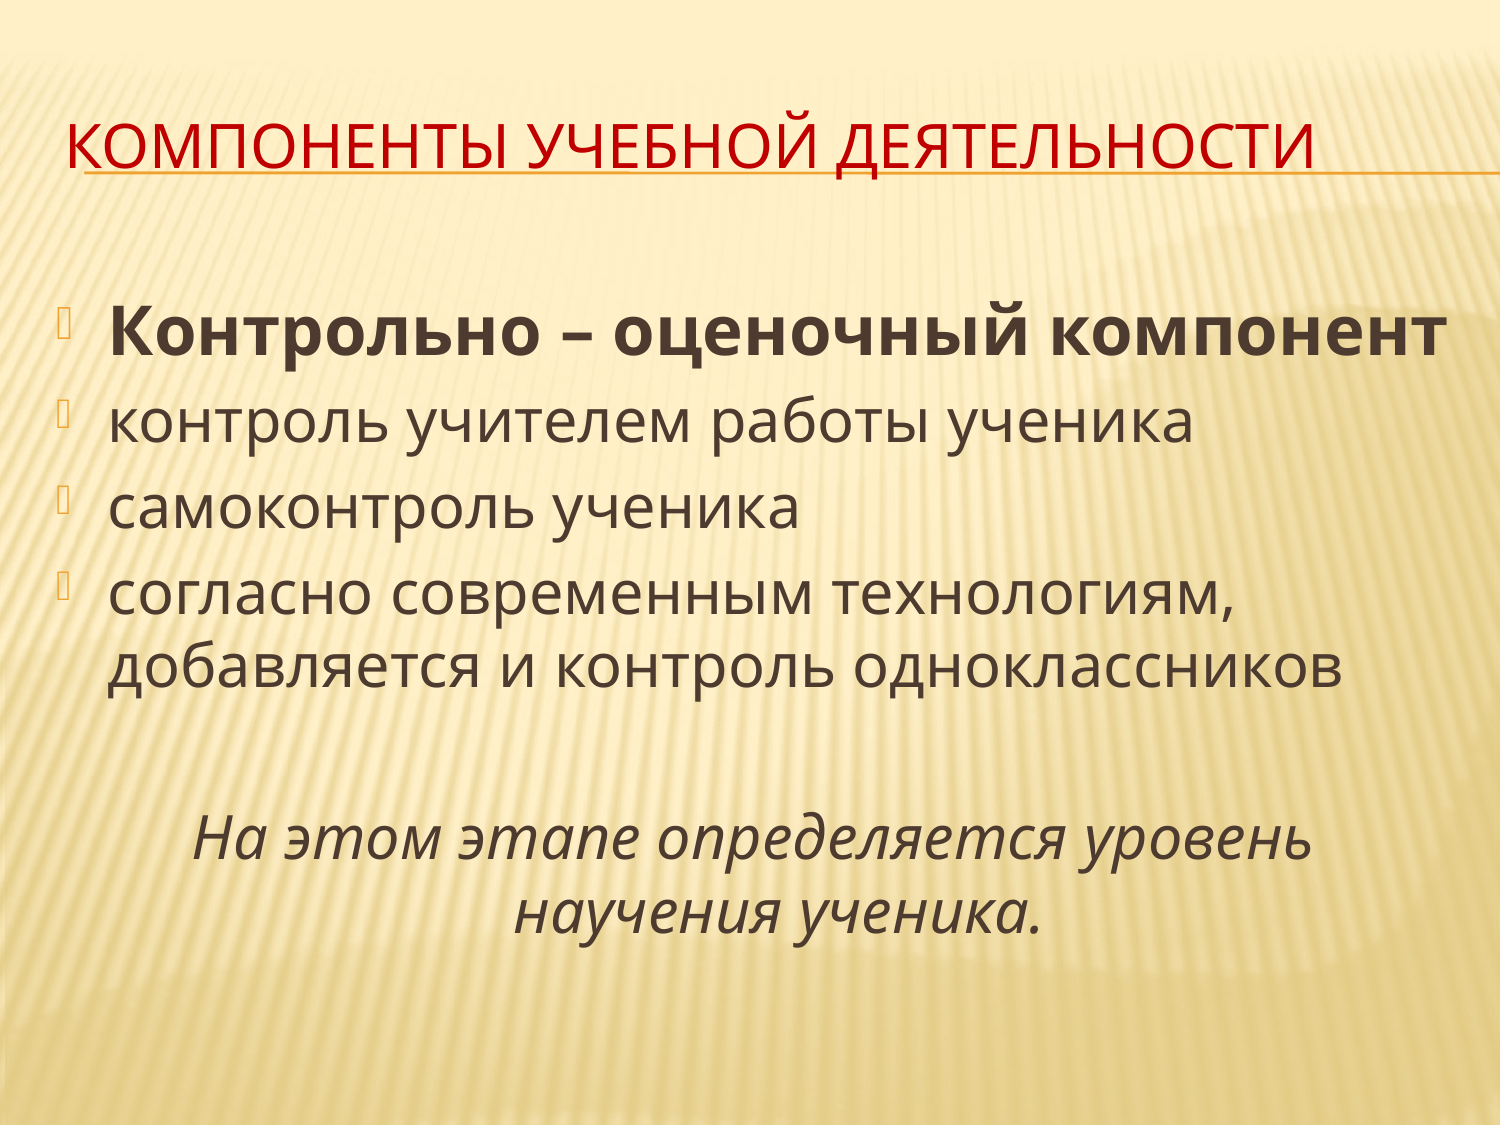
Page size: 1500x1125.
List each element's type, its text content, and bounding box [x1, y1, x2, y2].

title Компоненты учебной деятельности [50, 75, 1475, 213]
list Контрольно – оценочный компонент контроль учителем работы ученика самоконтроль ученика согласно современным технологиям, добавляется и контроль одноклассников На этом этапе определяется уровень научения ученика. [41, 278, 1467, 1022]
